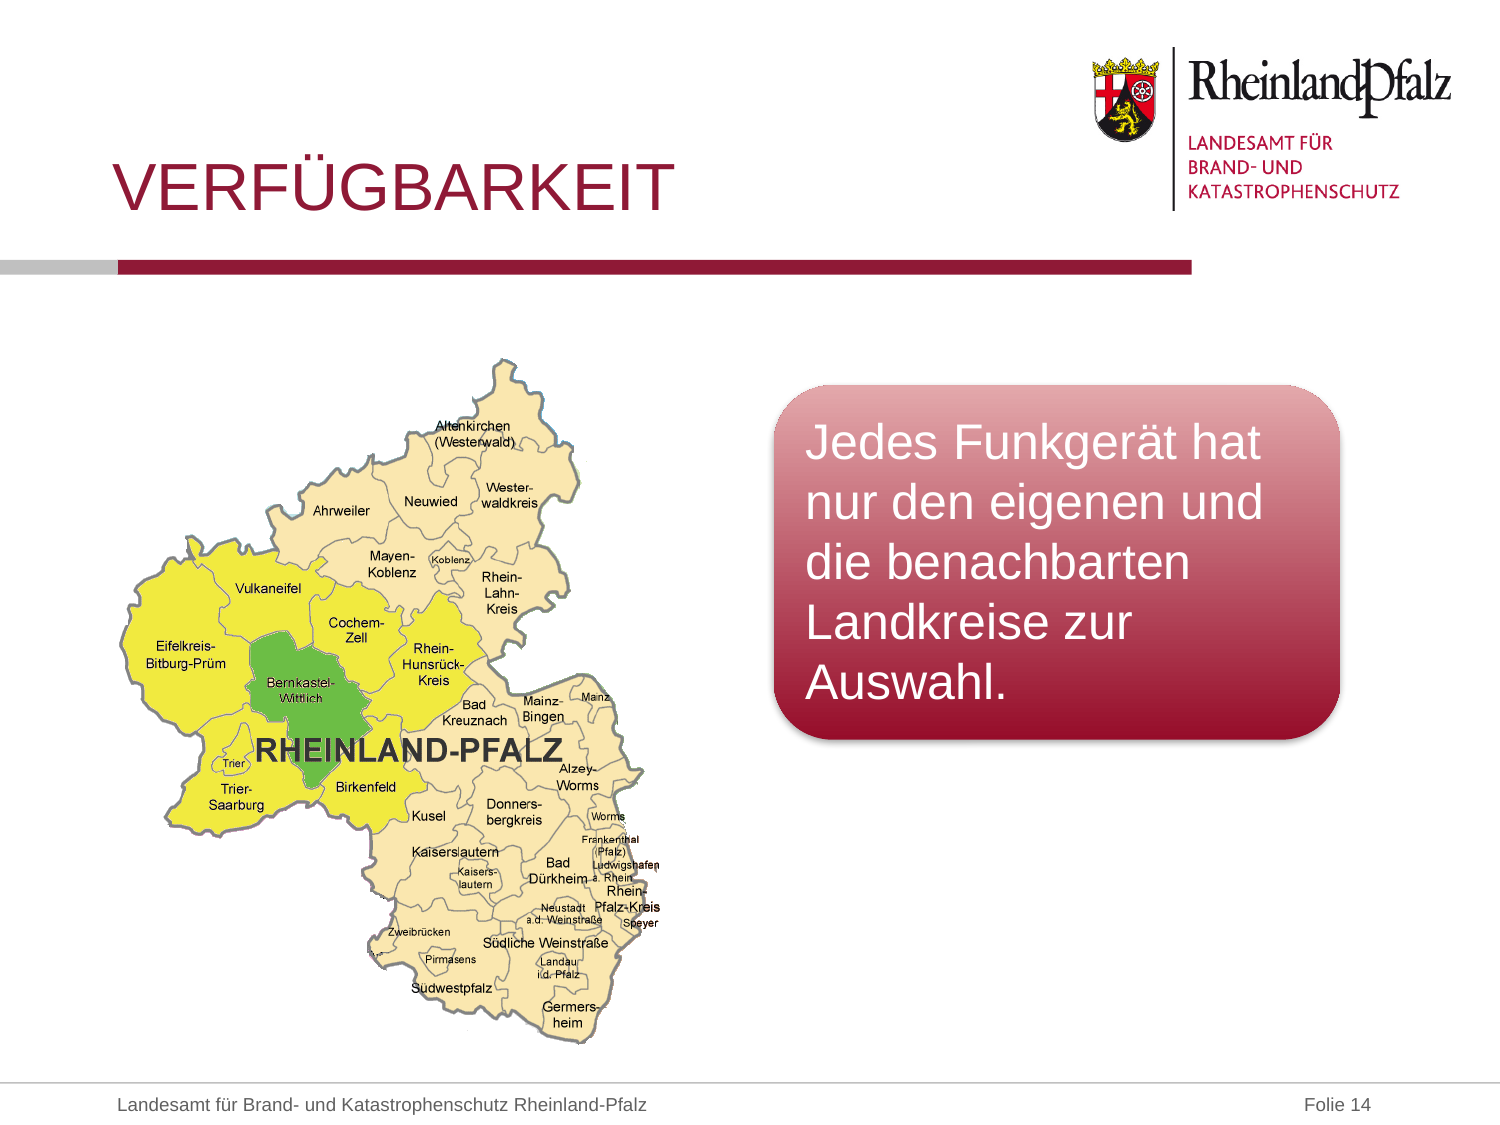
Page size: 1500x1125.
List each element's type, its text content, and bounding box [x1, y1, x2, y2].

title Verfügbarkeit [112, 71, 1071, 224]
picture [1092, 47, 1451, 211]
picture [112, 349, 666, 1054]
text_box Jedes Funkgerät hat nur den eigenen und die benachbarten Landkreise zur Auswahl. [773, 385, 1341, 740]
